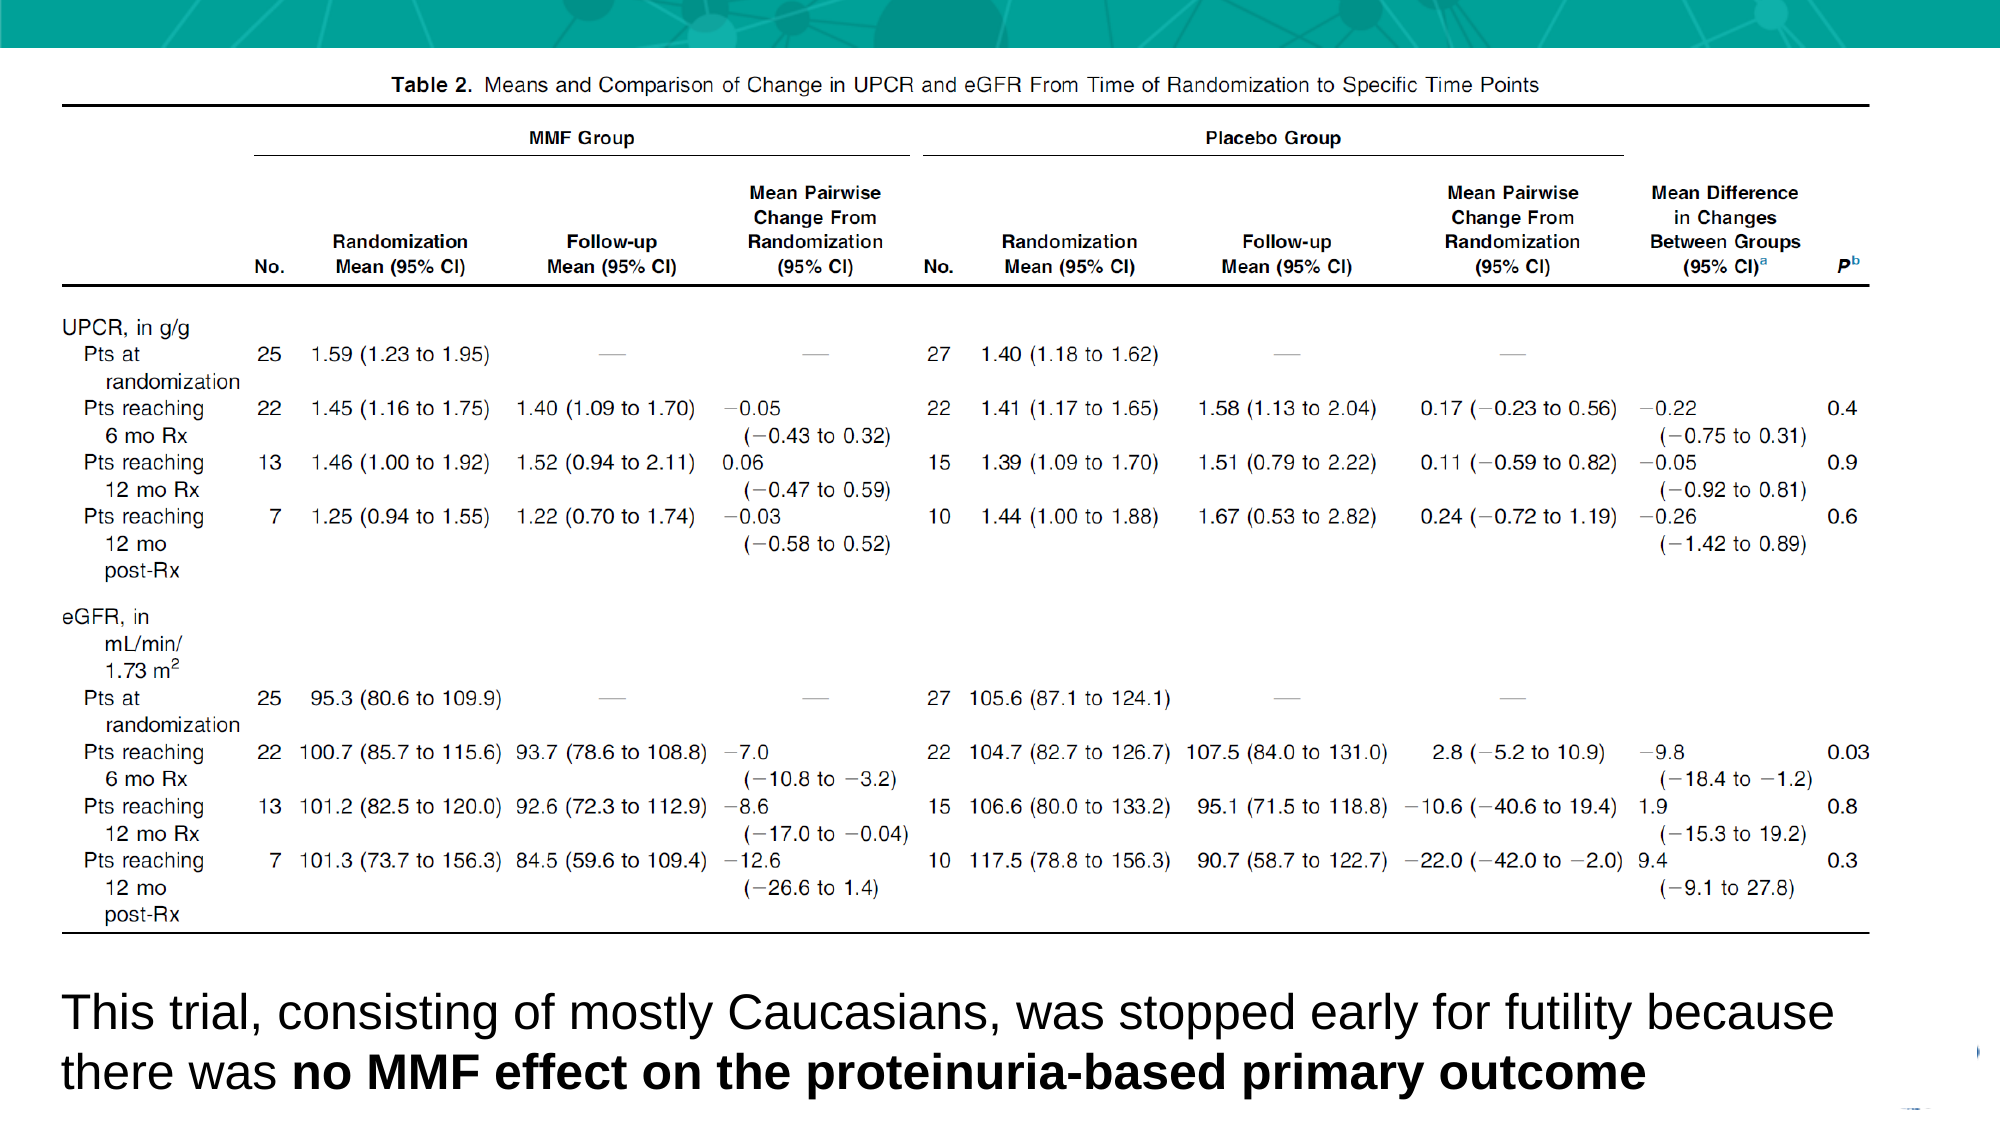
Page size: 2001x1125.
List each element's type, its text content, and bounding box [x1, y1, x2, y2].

picture [45, 64, 1876, 941]
text_box This trial, consisting of mostly Caucasians, was stopped early for futility because there was no MMF effect on the proteinuria-based primary outcome [45, 971, 1978, 1109]
picture [1862, 1004, 1980, 1110]
picture [0, 0, 2000, 48]
